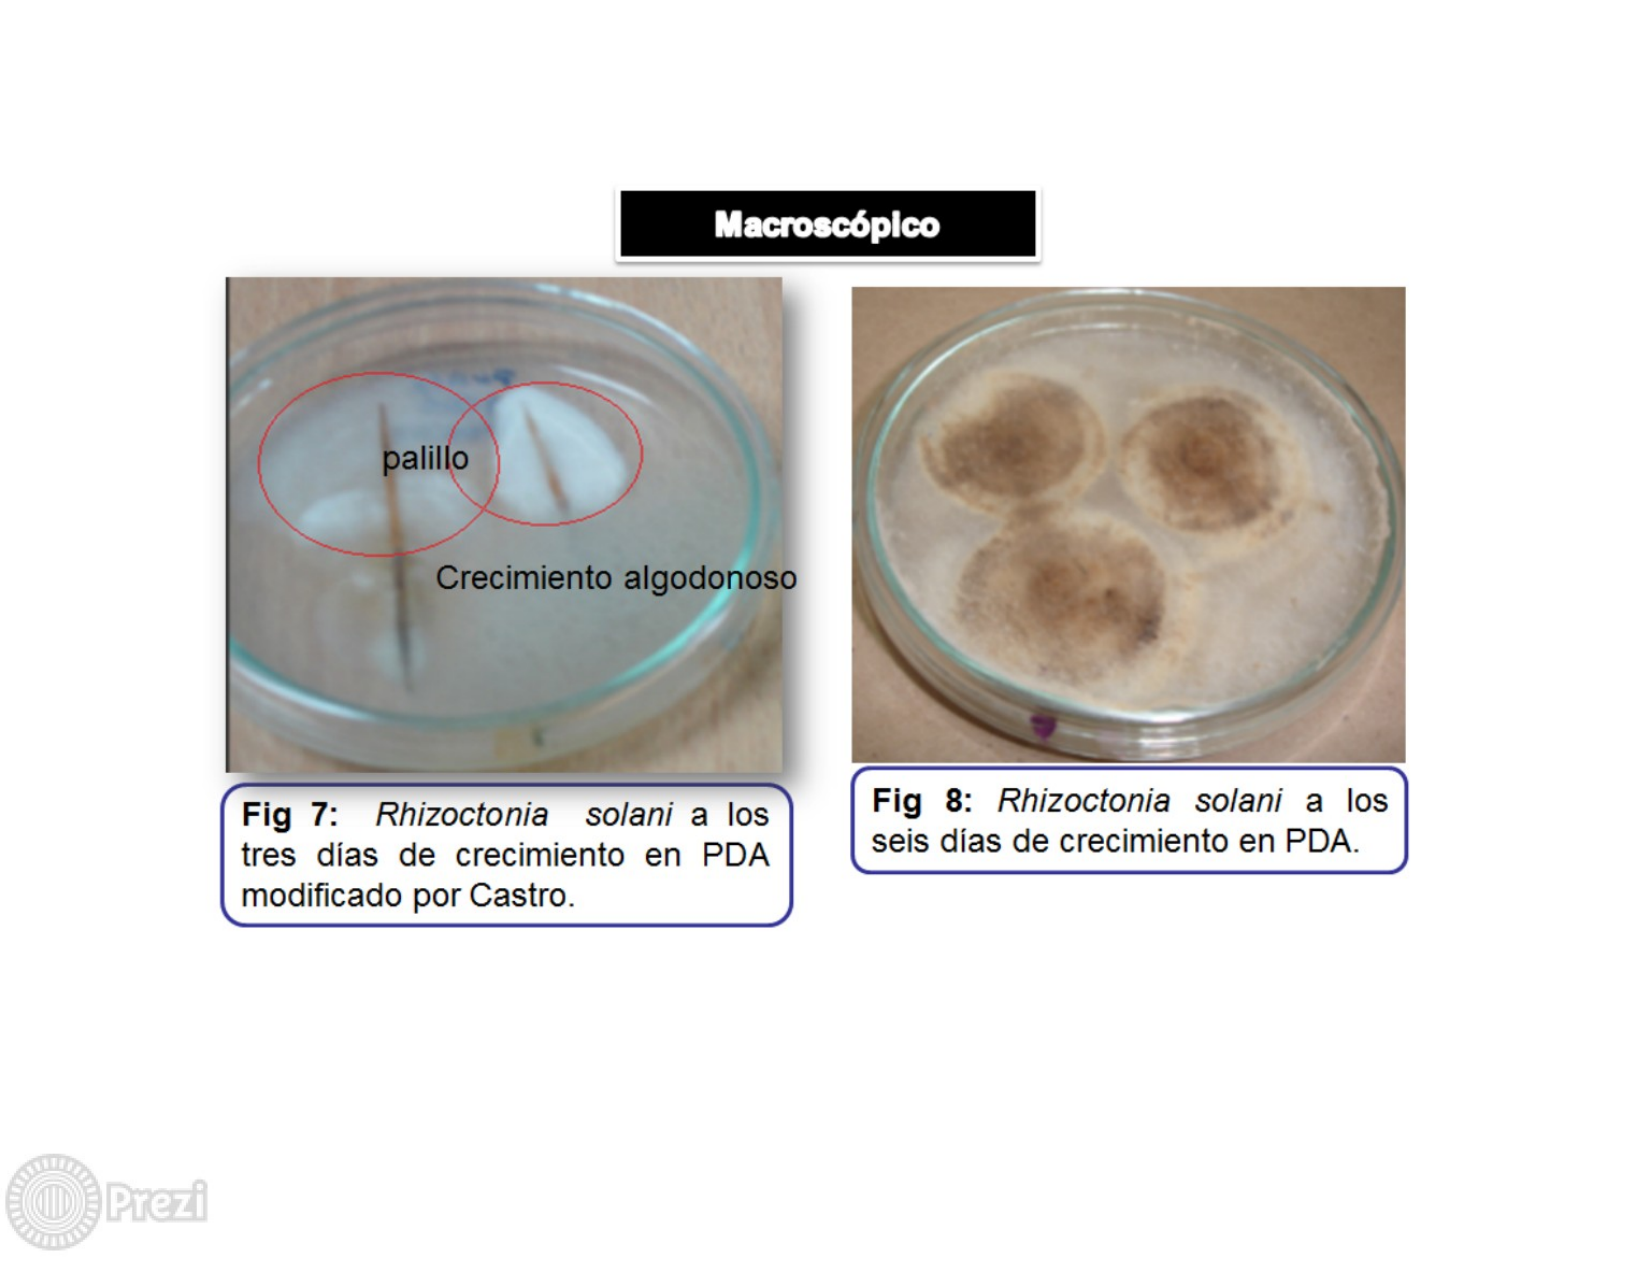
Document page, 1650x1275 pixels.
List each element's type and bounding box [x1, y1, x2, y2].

text_box [0, 18, 1650, 1257]
